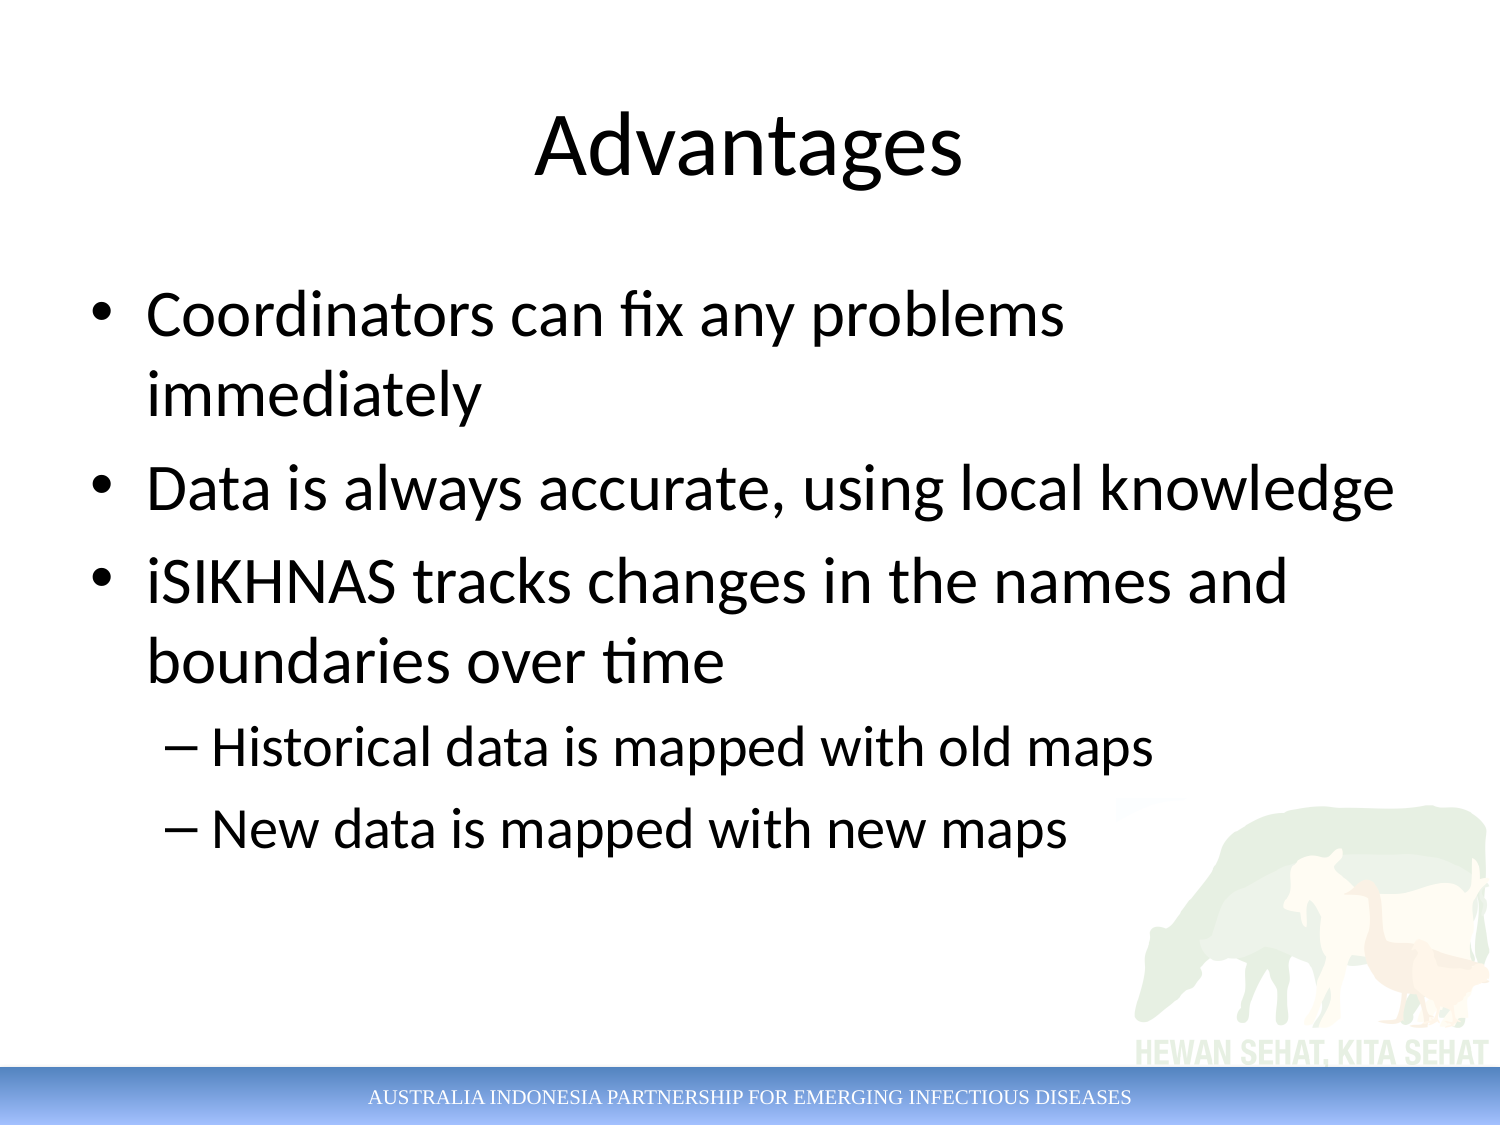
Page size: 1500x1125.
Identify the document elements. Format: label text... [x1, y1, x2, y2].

title Advantages [75, 45, 1425, 233]
list Coordinators can fix any problems immediately Data is always accurate, using local knowledge iSIKHNAS tracks changes in the names and boundaries over time Historical data is mapped with old maps New data is mapped with new maps [75, 262, 1425, 1005]
